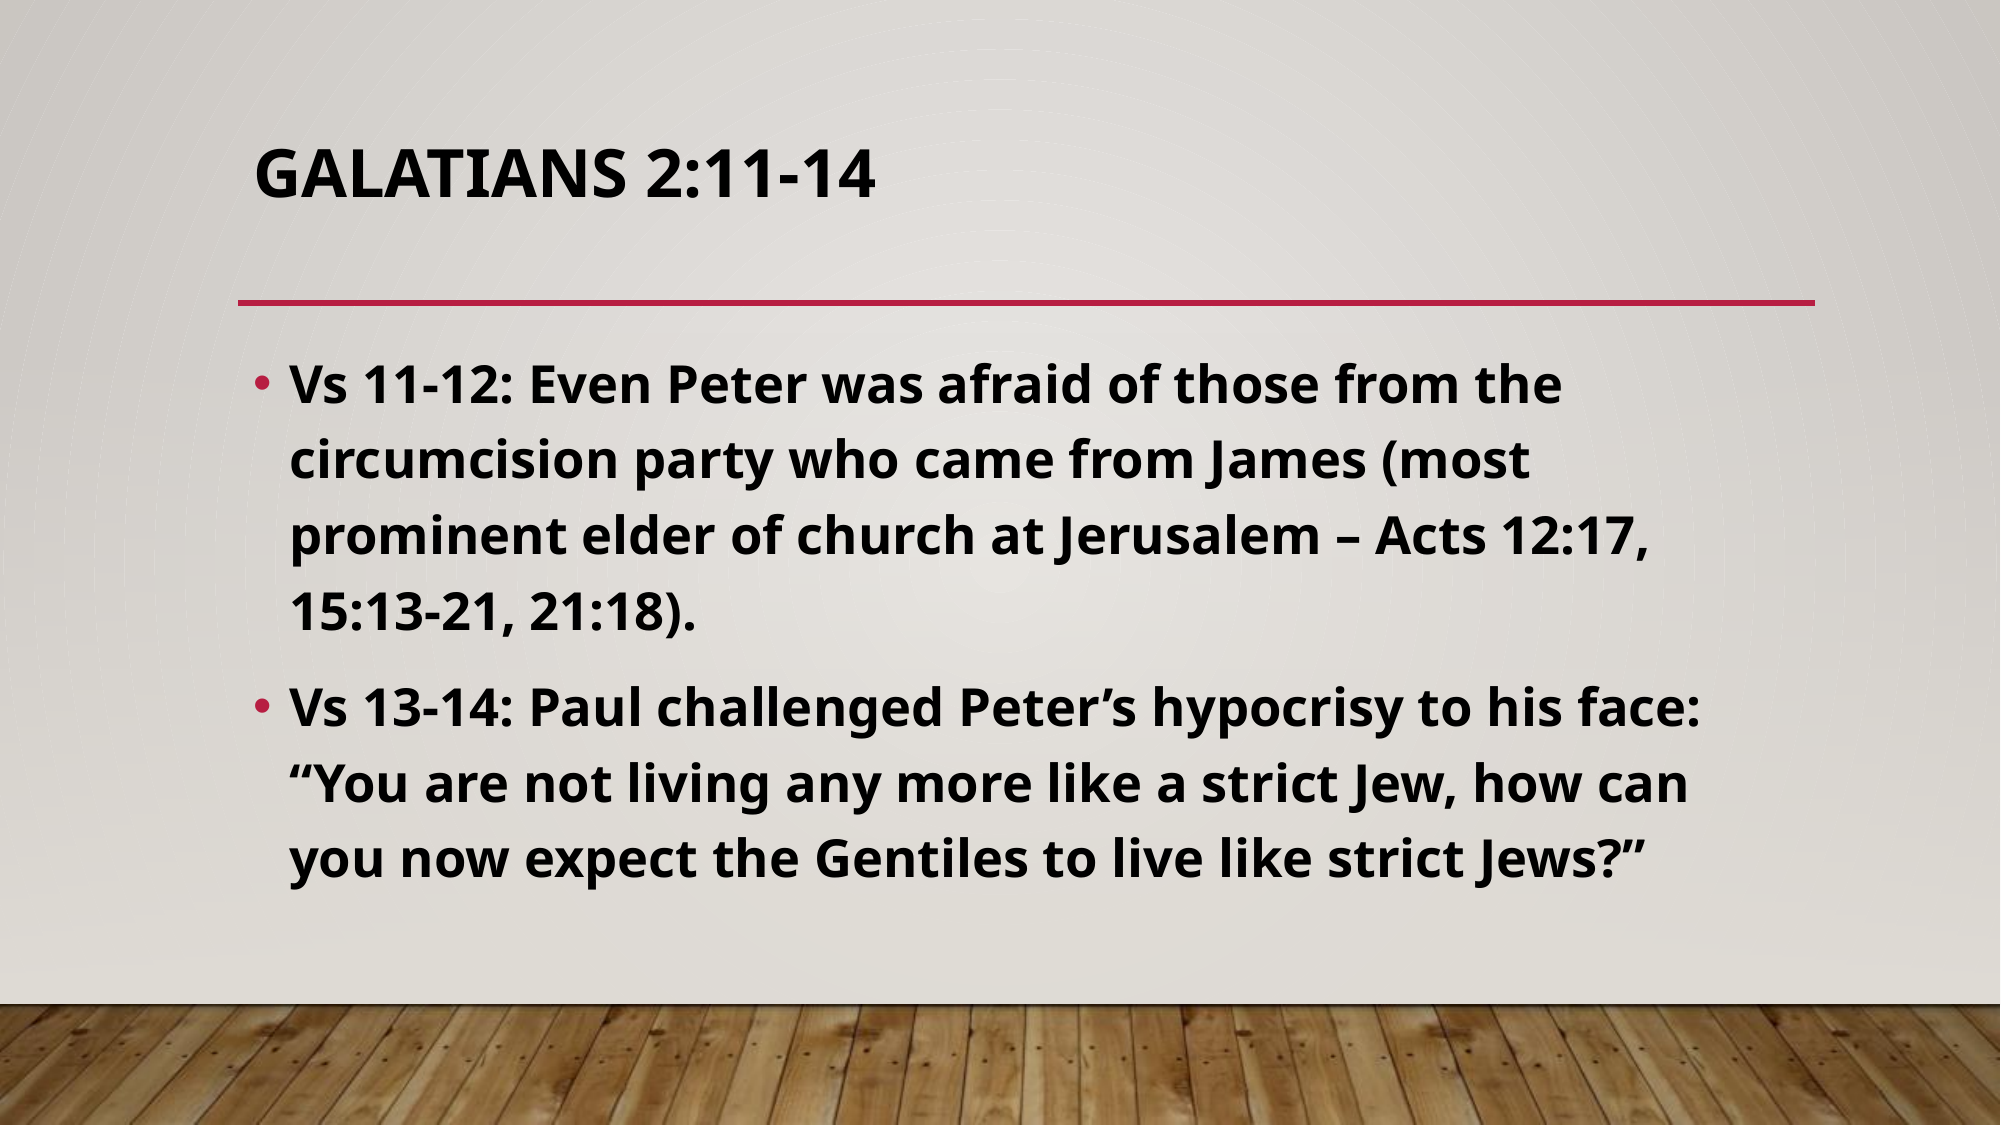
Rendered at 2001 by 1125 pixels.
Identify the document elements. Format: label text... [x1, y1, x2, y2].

list Vs 11-12: Even Peter was afraid of those from the circumcision party who came from James (most prominent elder of church at Jerusalem – Acts 12:17, 15:13-21, 21:18). Vs 13-14: Paul challenged Peter’s hypocrisy to his face: “You are not living any more like a strict Jew, how can you now expect the Gentiles to live like strict Jews?” [238, 330, 1814, 897]
title GALATIANS 2:11-14 [238, 131, 1814, 305]
picture [0, 1004, 2000, 1125]
